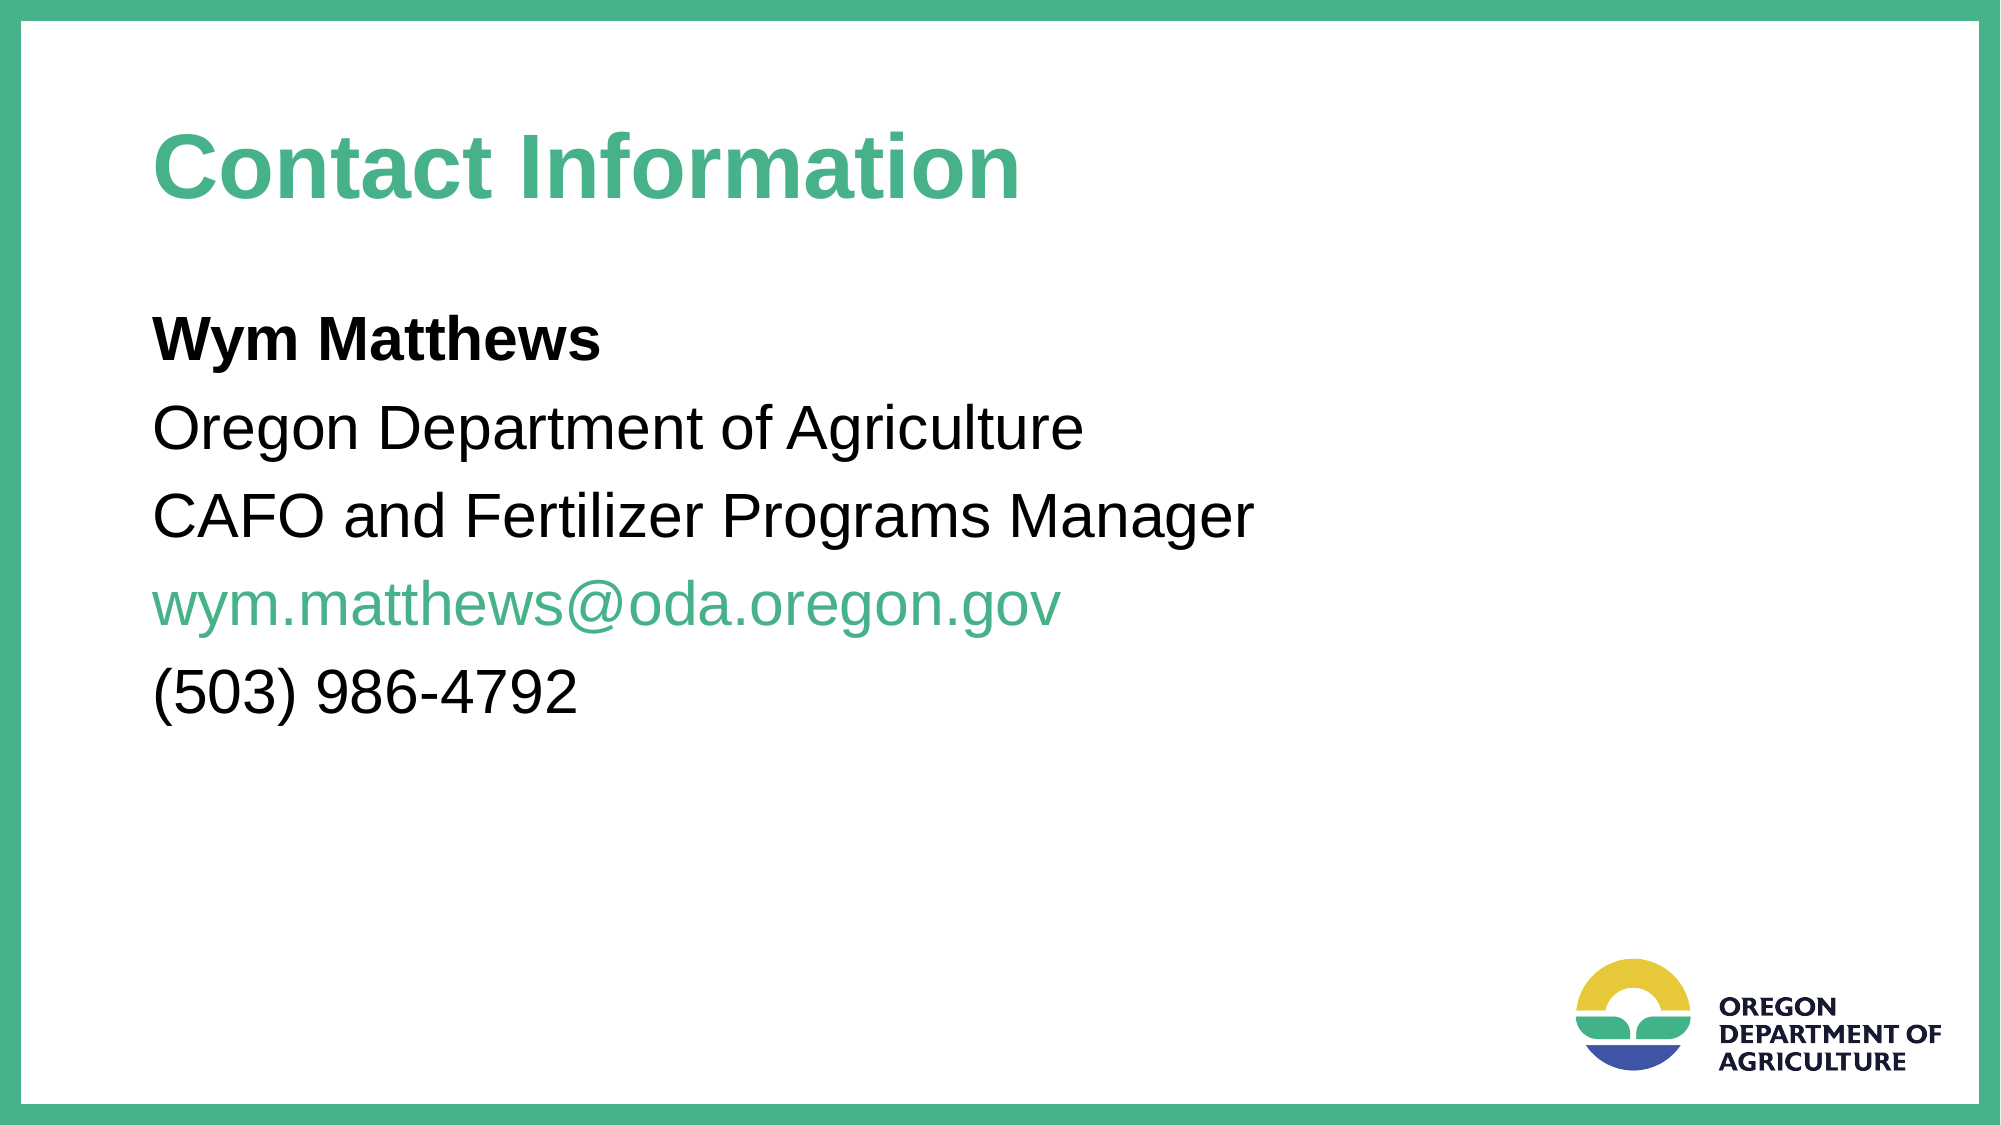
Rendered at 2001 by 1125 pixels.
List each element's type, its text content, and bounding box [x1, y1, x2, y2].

picture [1569, 952, 1944, 1078]
list Wym Matthews Oregon Department of Agriculture CAFO and Fertilizer Programs Manager wym.matthews@oda.oregon.gov (503) 986-4792 [137, 299, 1863, 891]
title Contact Information [137, 59, 1863, 278]
